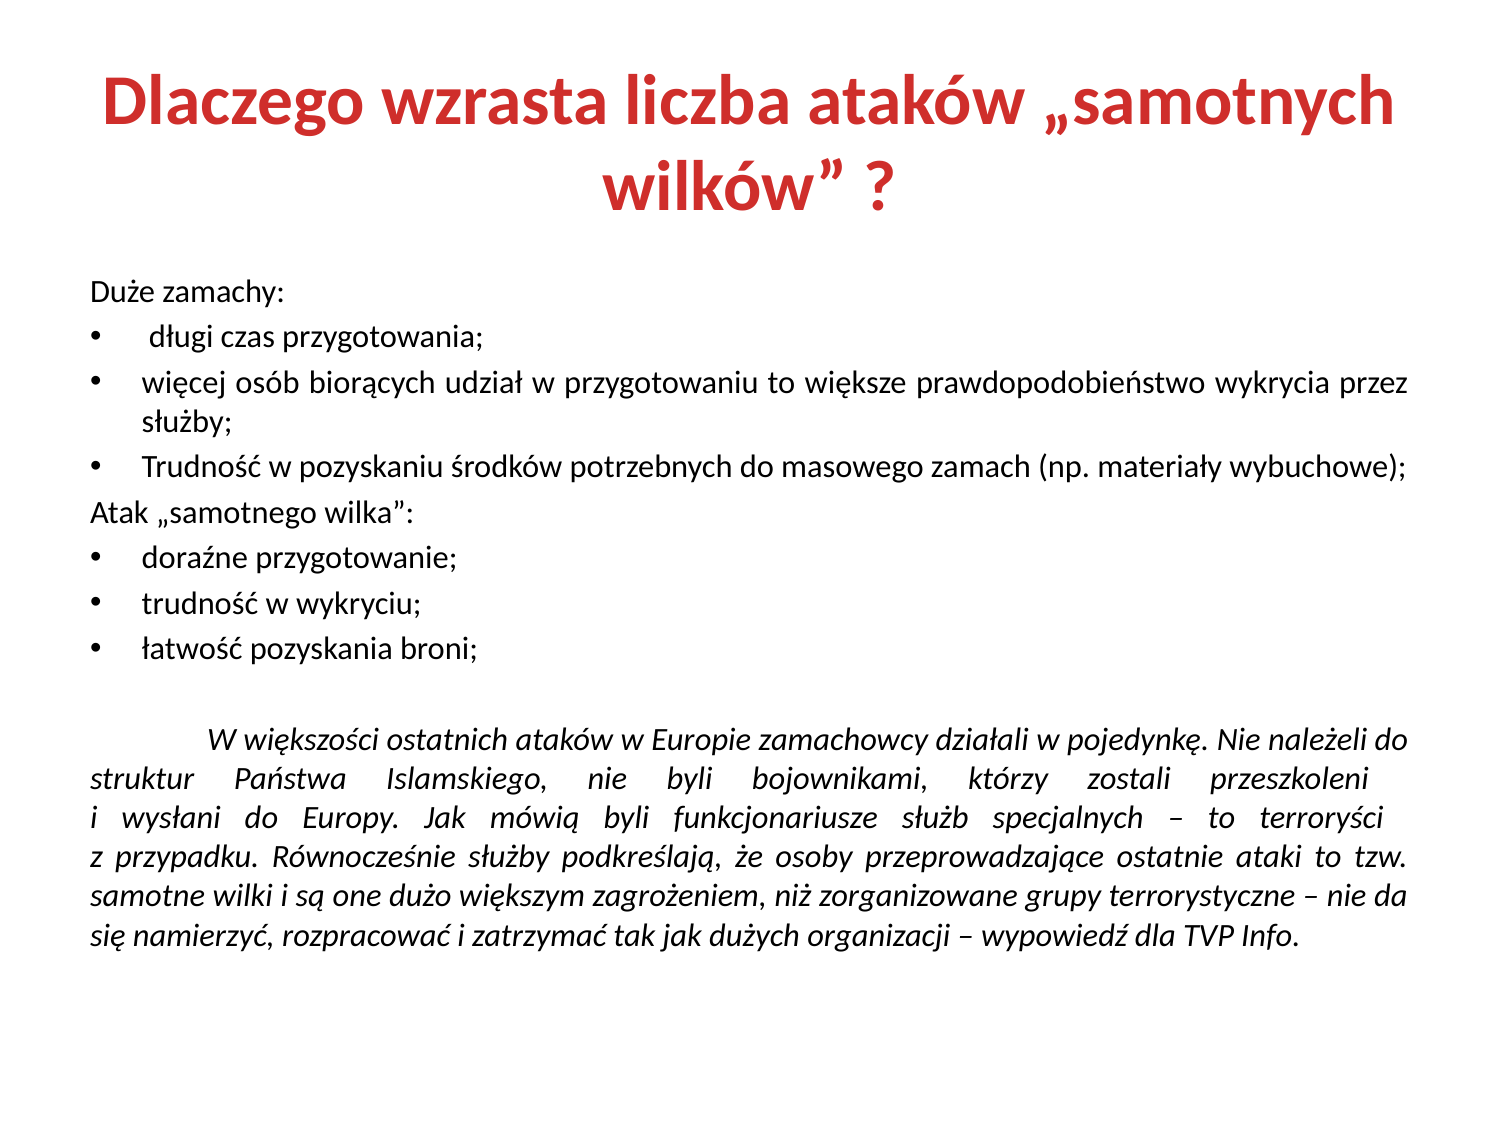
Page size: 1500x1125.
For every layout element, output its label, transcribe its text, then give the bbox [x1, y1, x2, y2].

title Dlaczego wzrasta liczba ataków „samotnych wilków” ? [75, 45, 1425, 233]
list Duże zamachy: długi czas przygotowania; więcej osób biorących udział w przygotowaniu to większe prawdopodobieństwo wykrycia przez służby; Trudność w pozyskaniu środków potrzebnych do masowego zamach (np. materiały wybuchowe); Atak „samotnego wilka”: doraźne przygotowanie; trudność w wykryciu; łatwość pozyskania broni; W większości ostatnich ataków w Europie zamachowcy działali w pojedynkę. Nie należeli do struktur Państwa Islamskiego, nie byli bojownikami, którzy zostali przeszkoleni i wysłani do Europy. Jak mówią byli funkcjonariusze służb specjalnych – to terroryści z przypadku. Równocześnie służby podkreślają, że osoby przeprowadzające ostatnie ataki to tzw. samotne wilki i są one dużo większym zagrożeniem, niż zorganizowane grupy terrorystyczne – nie da się namierzyć, rozpracować i zatrzymać tak jak dużych organizacji – wypowiedź dla TVP Info. [75, 262, 1425, 1005]
